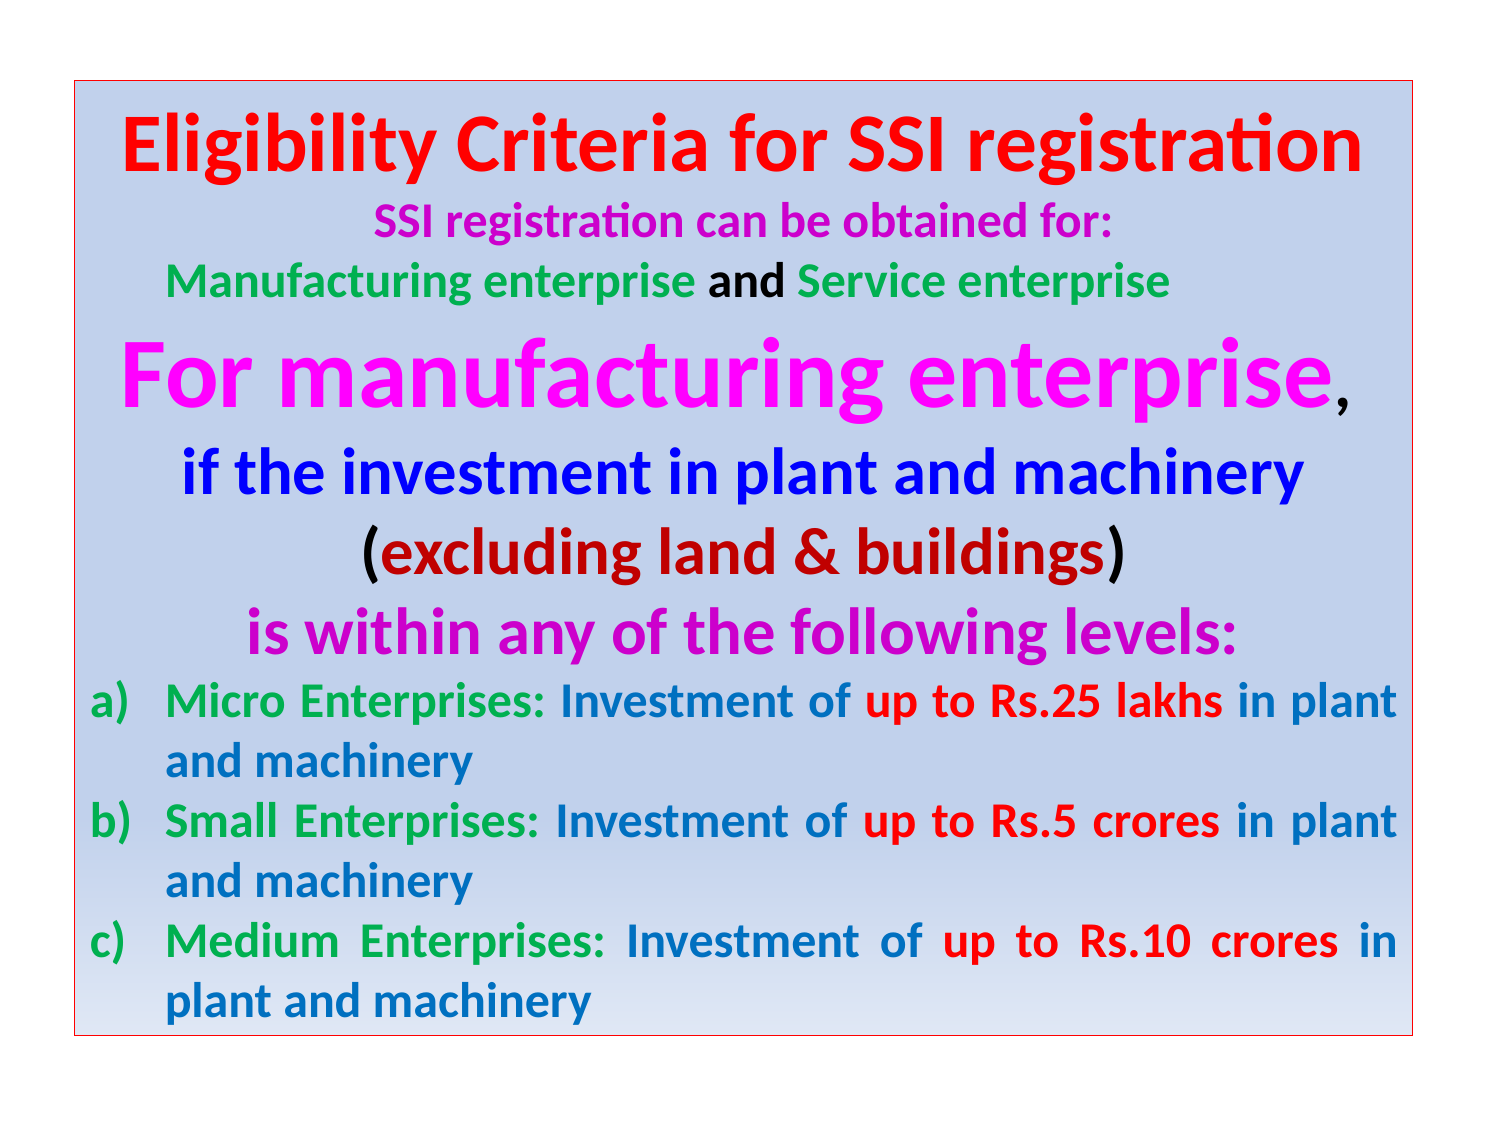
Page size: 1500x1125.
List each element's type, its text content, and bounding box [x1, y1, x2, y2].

text_box Eligibility Criteria for SSI registration SSI registration can be obtained for: Manufacturing enterprise and Service enterprise For manufacturing enterprise, if the investment in plant and machinery (excluding land & buildings) is within any of the following levels: Micro Enterprises: Investment of up to Rs.25 lakhs in plant and machinery Small Enterprises: Investment of up to Rs.5 crores in plant and machinery Medium Enterprises: Investment of up to Rs.10 crores in plant and machinery [74, 80, 1413, 1036]
